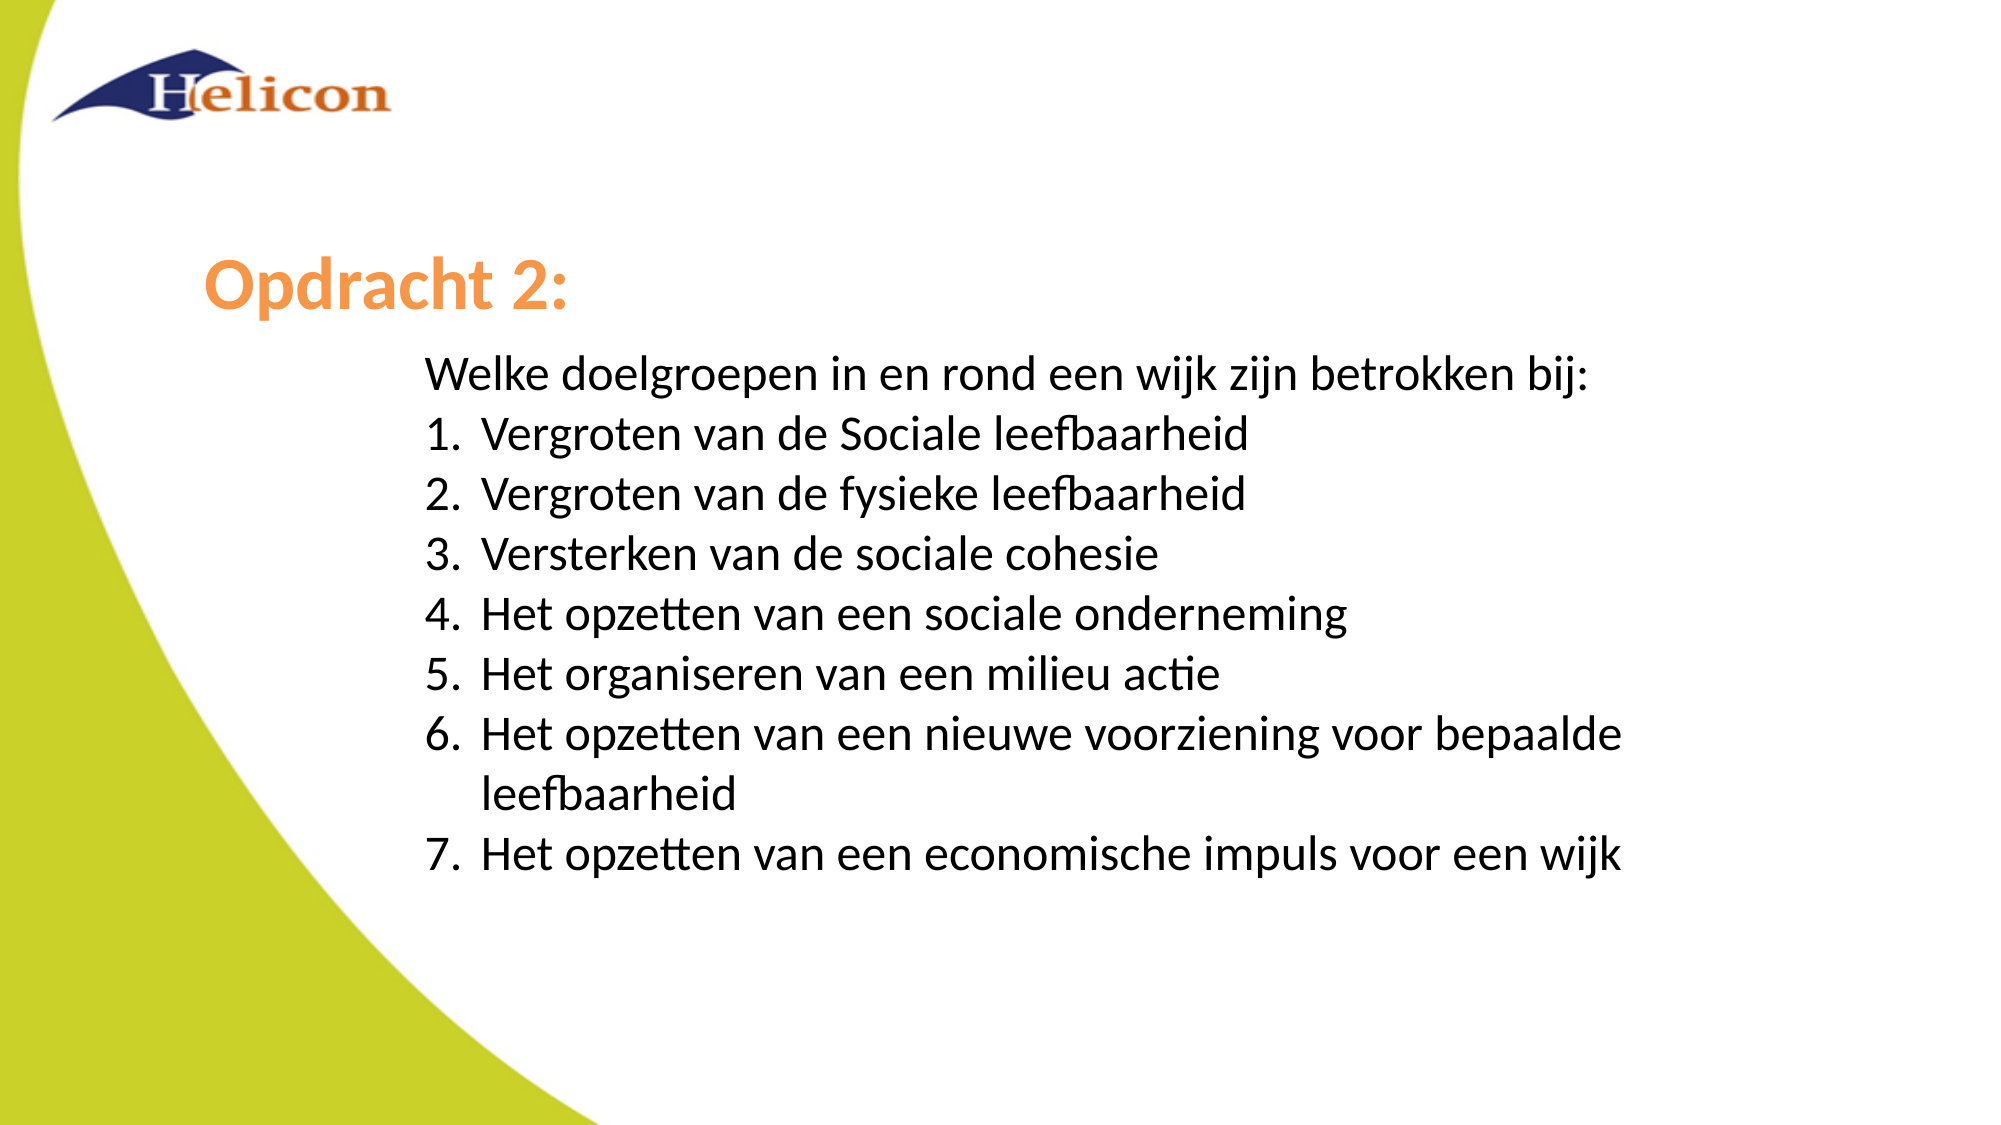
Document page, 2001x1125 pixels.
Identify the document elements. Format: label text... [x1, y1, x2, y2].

text_box Welke doelgroepen in en rond een wijk zijn betrokken bij: Vergroten van de Sociale leefbaarheid Vergroten van de fysieke leefbaarheid Versterken van de sociale cohesie Het opzetten van een sociale onderneming Het organiseren van een milieu actie Het opzetten van een nieuwe voorziening voor bepaalde leefbaarheid Het opzetten van een economische impuls voor een wijk [409, 333, 1729, 949]
picture [0, 0, 2000, 1125]
text_box Opdracht 2: [190, 227, 1349, 332]
